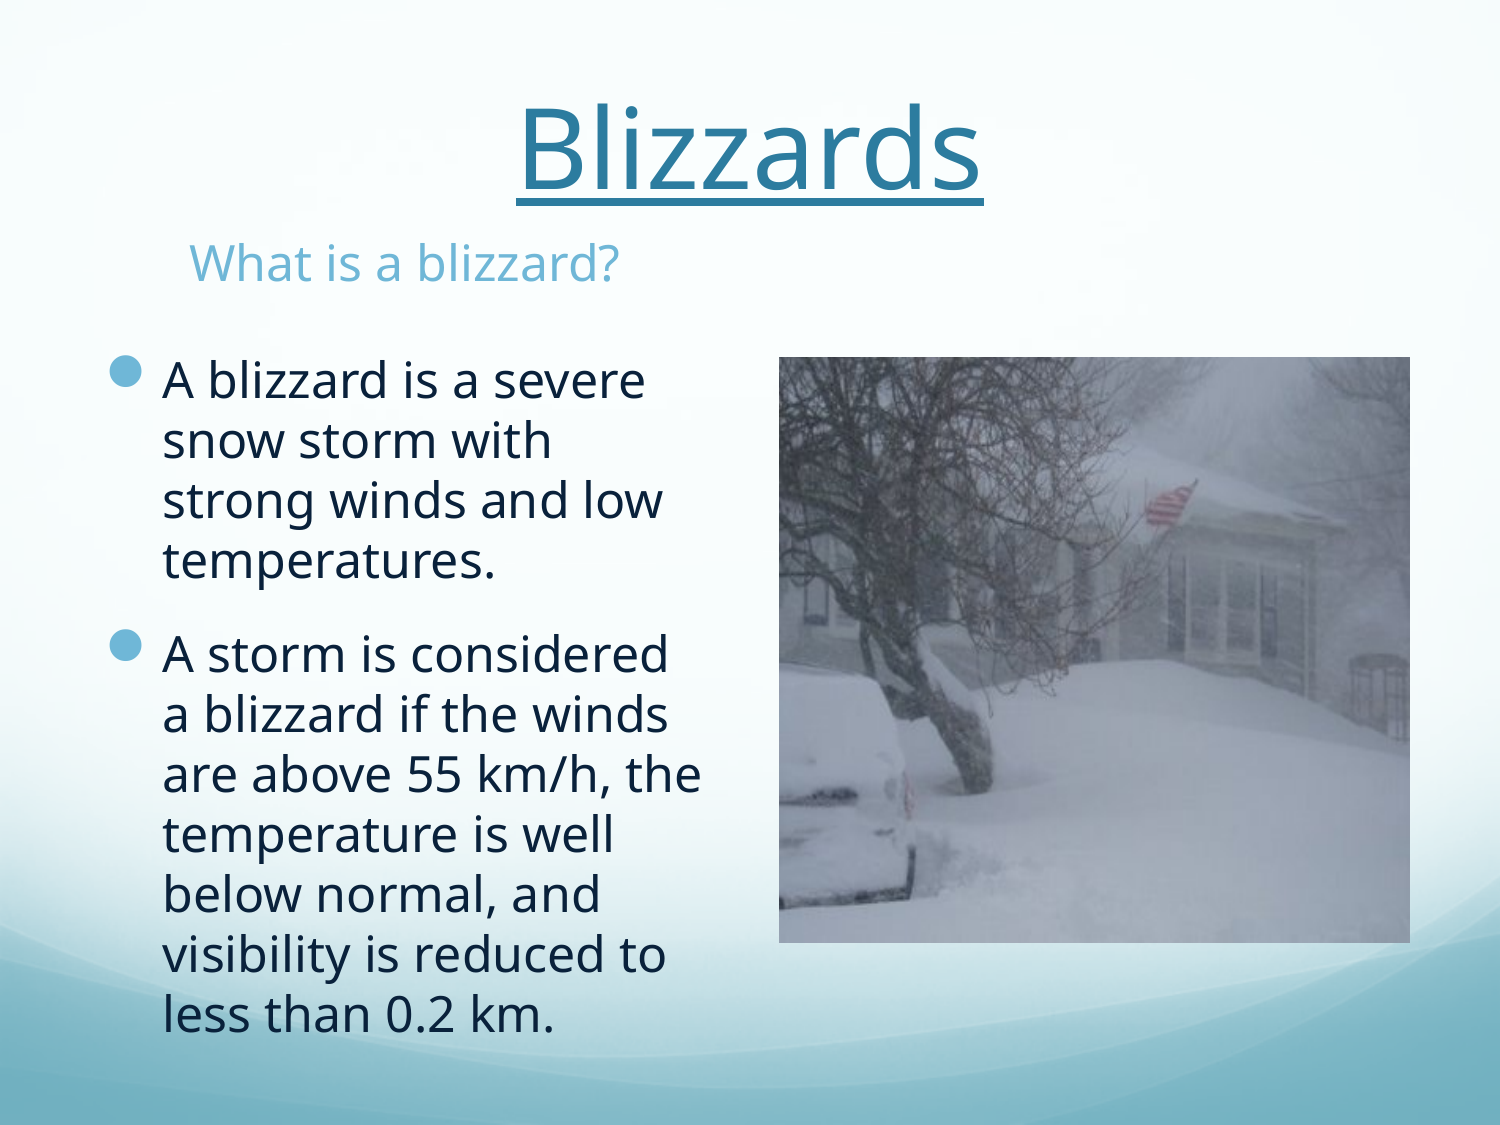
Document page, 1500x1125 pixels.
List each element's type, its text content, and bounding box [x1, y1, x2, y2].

title Blizzards [90, 0, 1410, 220]
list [778, 218, 1410, 1082]
list What is a blizzard? [90, 175, 721, 299]
list A blizzard is a severe snow storm with strong winds and low temperatures. A storm is considered a blizzard if the winds are above 55 km/h, the temperature is well below normal, and visibility is reduced to less than 0.2 km. [90, 341, 721, 1082]
